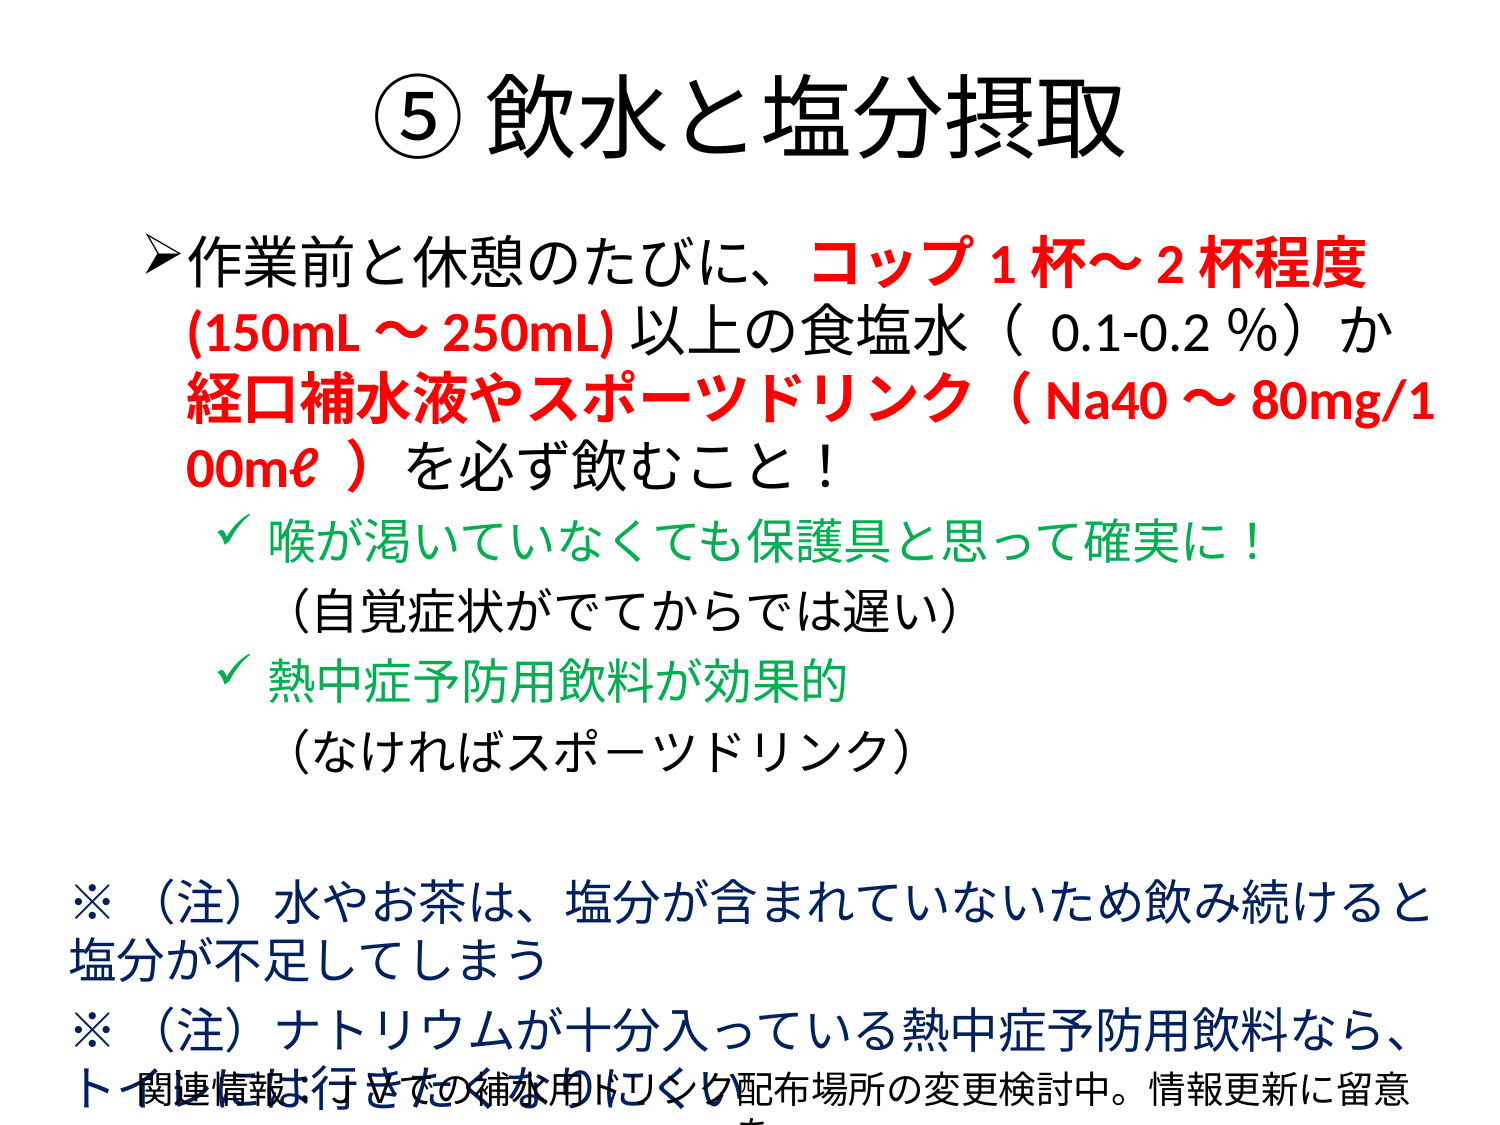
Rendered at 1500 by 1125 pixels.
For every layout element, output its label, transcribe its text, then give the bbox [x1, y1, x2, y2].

title ⑤飲水と塩分摂取 [74, 44, 1426, 185]
text_box 関連情報：ＪＶでの補水用ドリンク配布場所の変更検討中。情報更新に留意を。 [112, 1058, 1436, 1125]
list 作業前と休憩のたびに、コップ1杯～2杯程度(150mL～250mL)以上の食塩水（ 0.1-0.2％）か経口補水液やスポーツドリンク（Na40～80mg/100mℓ ）を必ず飲むこと！ 喉が渇いていなくても保護具と思って確実に！ （自覚症状がでてからでは遅い） 熱中症予防用飲料が効果的 （なければスポ－ツドリンク） ※（注）水やお茶は、塩分が含まれていないため飲み続けると塩分が不足してしまう ※（注）ナトリウムが十分入っている熱中症予防用飲料なら、トイレには行きたくなりにくい [52, 219, 1460, 1125]
